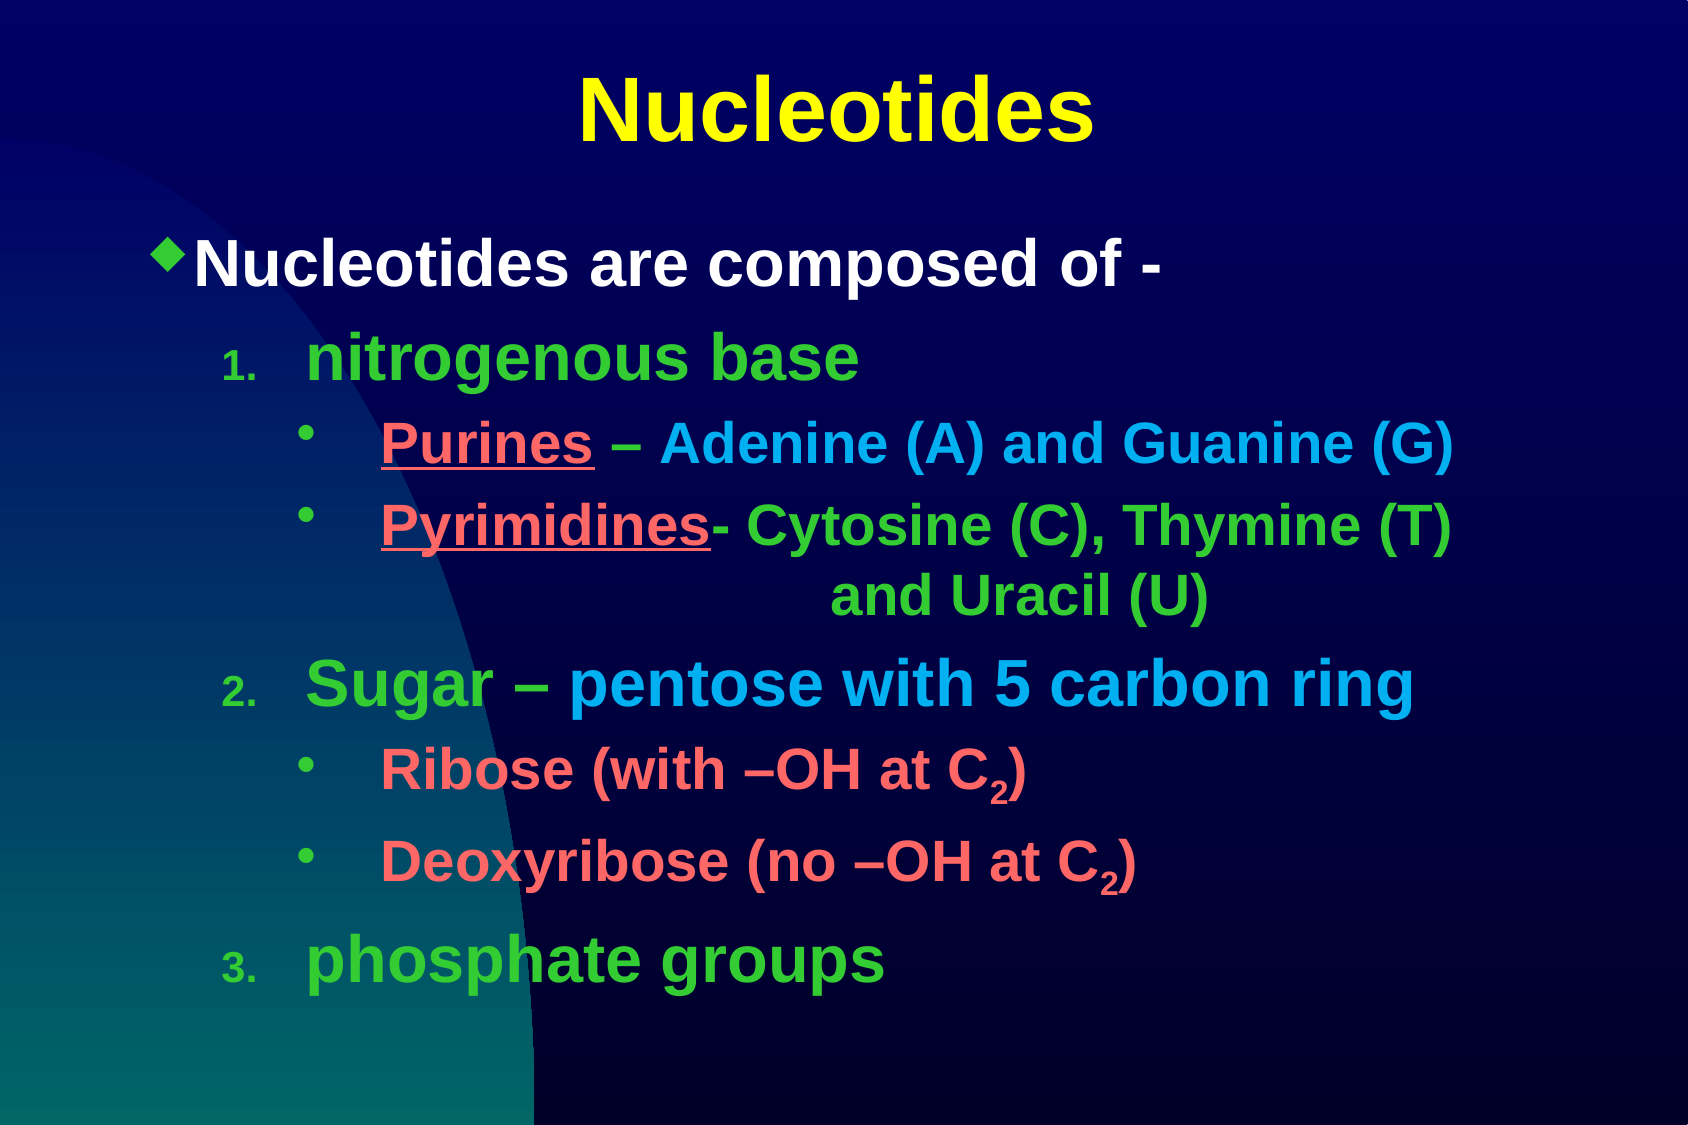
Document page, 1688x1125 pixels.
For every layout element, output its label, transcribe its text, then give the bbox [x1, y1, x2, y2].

title Nucleotides [347, 24, 1328, 212]
list Nucleotides are composed of - nitrogenous base Purines – Adenine (A) and Guanine (G) Pyrimidines- Cytosine (C), Thymine (T) and Uracil (U) Sugar – pentose with 5 carbon ring Ribose (with –OH at C2) Deoxyribose (no –OH at C2) phosphate groups [56, 212, 1644, 1075]
